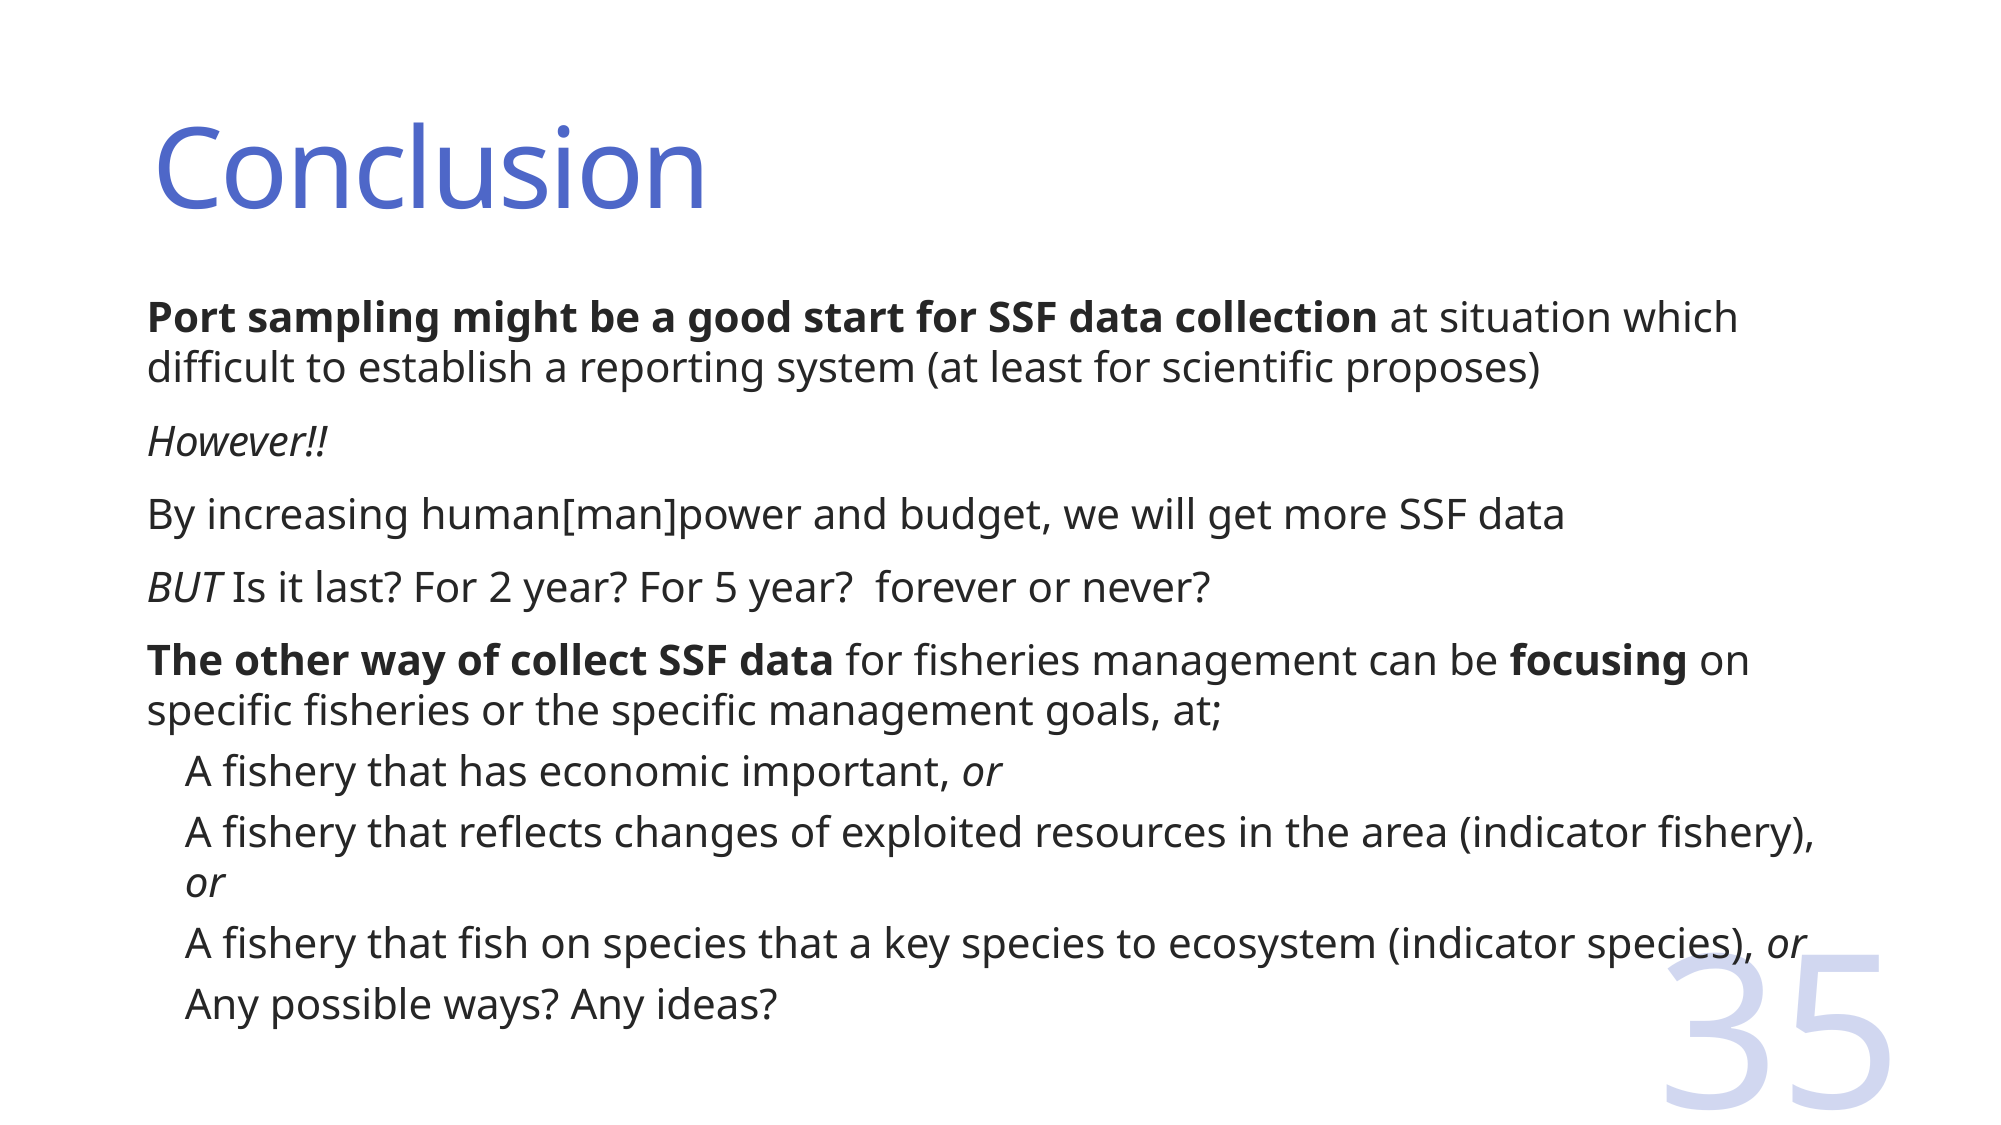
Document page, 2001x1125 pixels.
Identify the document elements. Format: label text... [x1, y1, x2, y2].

slide_number 35 [1437, 963, 1918, 1125]
title Conclusion [137, 65, 1863, 283]
list Port sampling might be a good start for SSF data collection at situation which difficult to establish a reporting system (at least for scientific proposes) However!! By increasing human[man]power and budget, we will get more SSF data BUT Is it last? For 2 year? For 5 year? forever or never? The other way of collect SSF data for fisheries management can be focusing on specific fisheries or the specific management goals, at; A fishery that has economic important, or A fishery that reflects changes of exploited resources in the area (indicator fishery), or A fishery that fish on species that a key species to ecosystem (indicator species), or Any possible ways? Any ideas? [117, 283, 1882, 1039]
